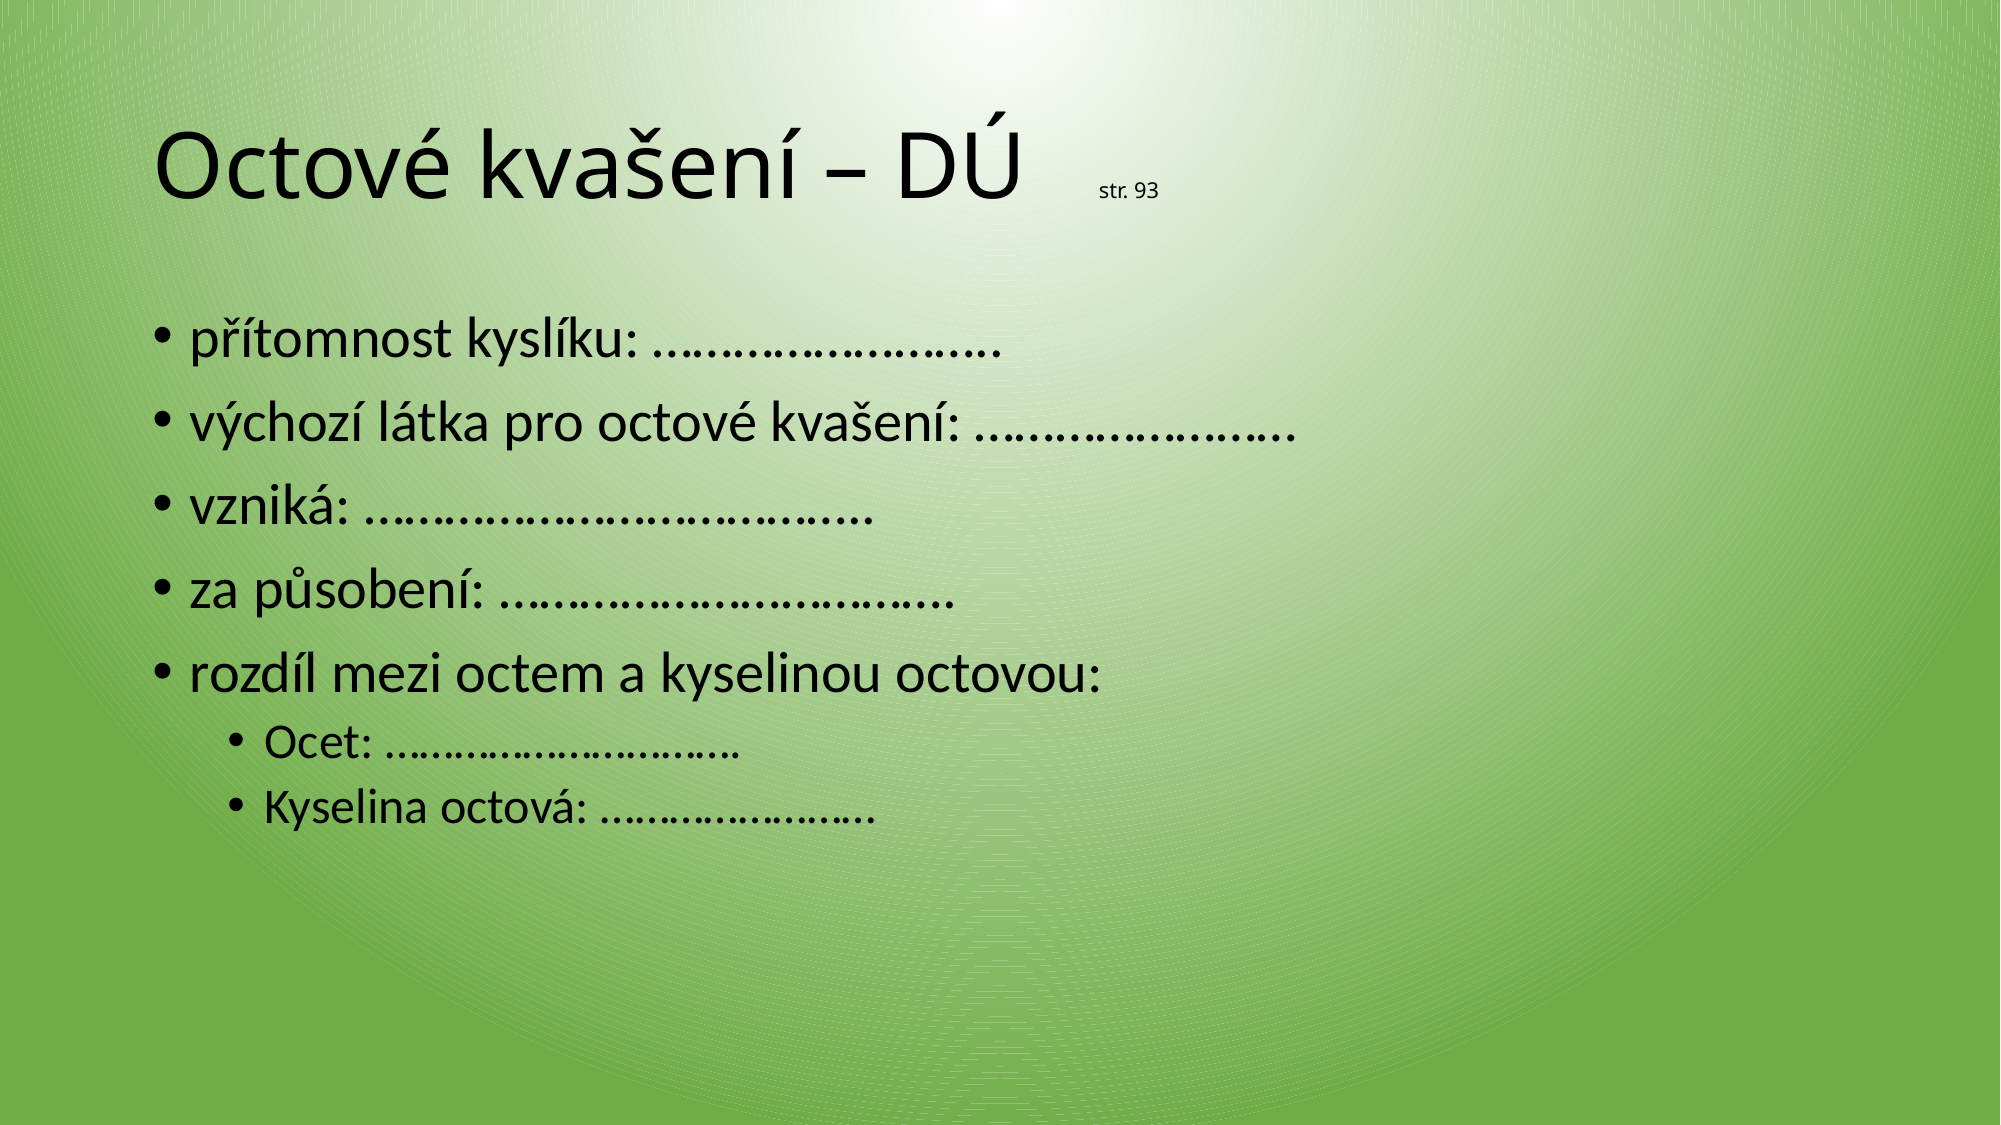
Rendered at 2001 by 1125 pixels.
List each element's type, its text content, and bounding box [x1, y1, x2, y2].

list přítomnost kyslíku: …………………….. výchozí látka pro octové kvašení: …………………… vzniká: ……………………………….. za působení: ……………………………. rozdíl mezi octem a kyselinou octovou: Ocet: …………………………. Kyselina octová: …………………… [137, 299, 1863, 1014]
title Octové kvašení – DÚ str. 93 [137, 59, 1863, 278]
